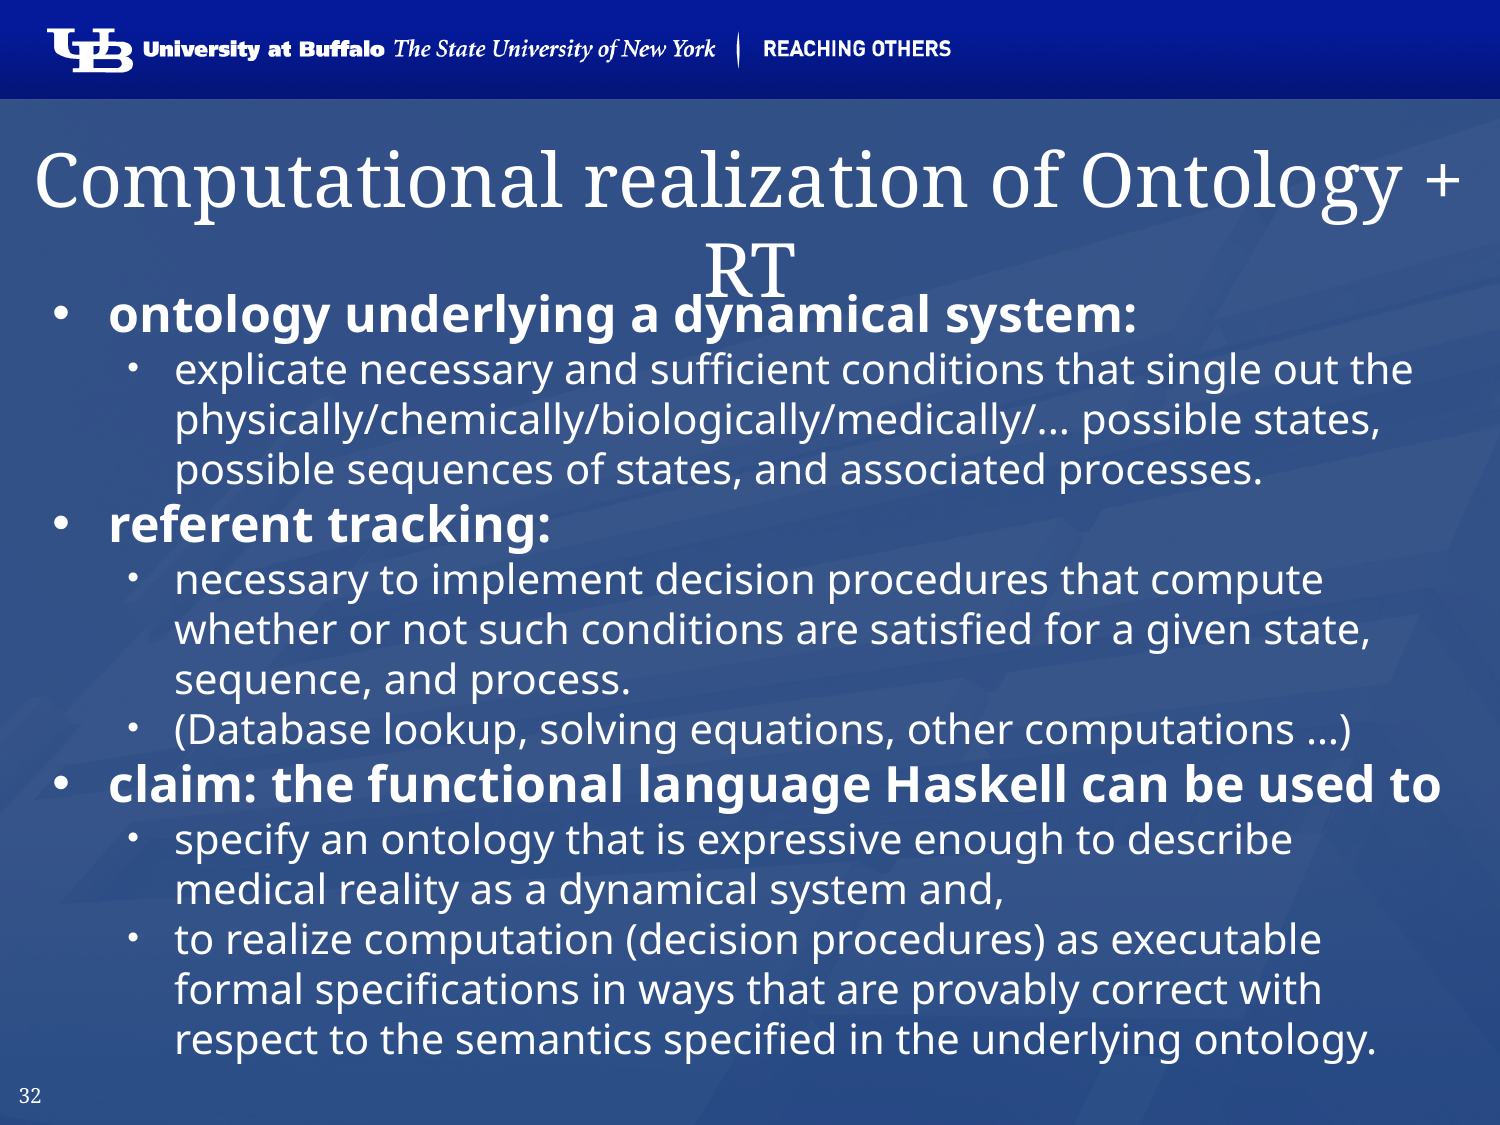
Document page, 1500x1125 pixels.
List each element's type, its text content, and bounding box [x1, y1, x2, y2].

title Computational realization of Ontology + RT [0, 125, 1500, 250]
list ontology underlying a dynamical system: explicate necessary and sufficient conditions that single out the physically/chemically/biologically/medically/... possible states, possible sequences of states, and associated processes. referent tracking: necessary to implement decision procedures that compute whether or not such conditions are satisfied for a given state, sequence, and process. (Database lookup, solving equations, other computations …) claim: the functional language Haskell can be used to specify an ontology that is expressive enough to describe medical reality as a dynamical system and, to realize computation (decision procedures) as executable formal specifications in ways that are provably correct with respect to the semantics specified in the underlying ontology. [37, 275, 1463, 1088]
picture [0, 0, 1500, 99]
